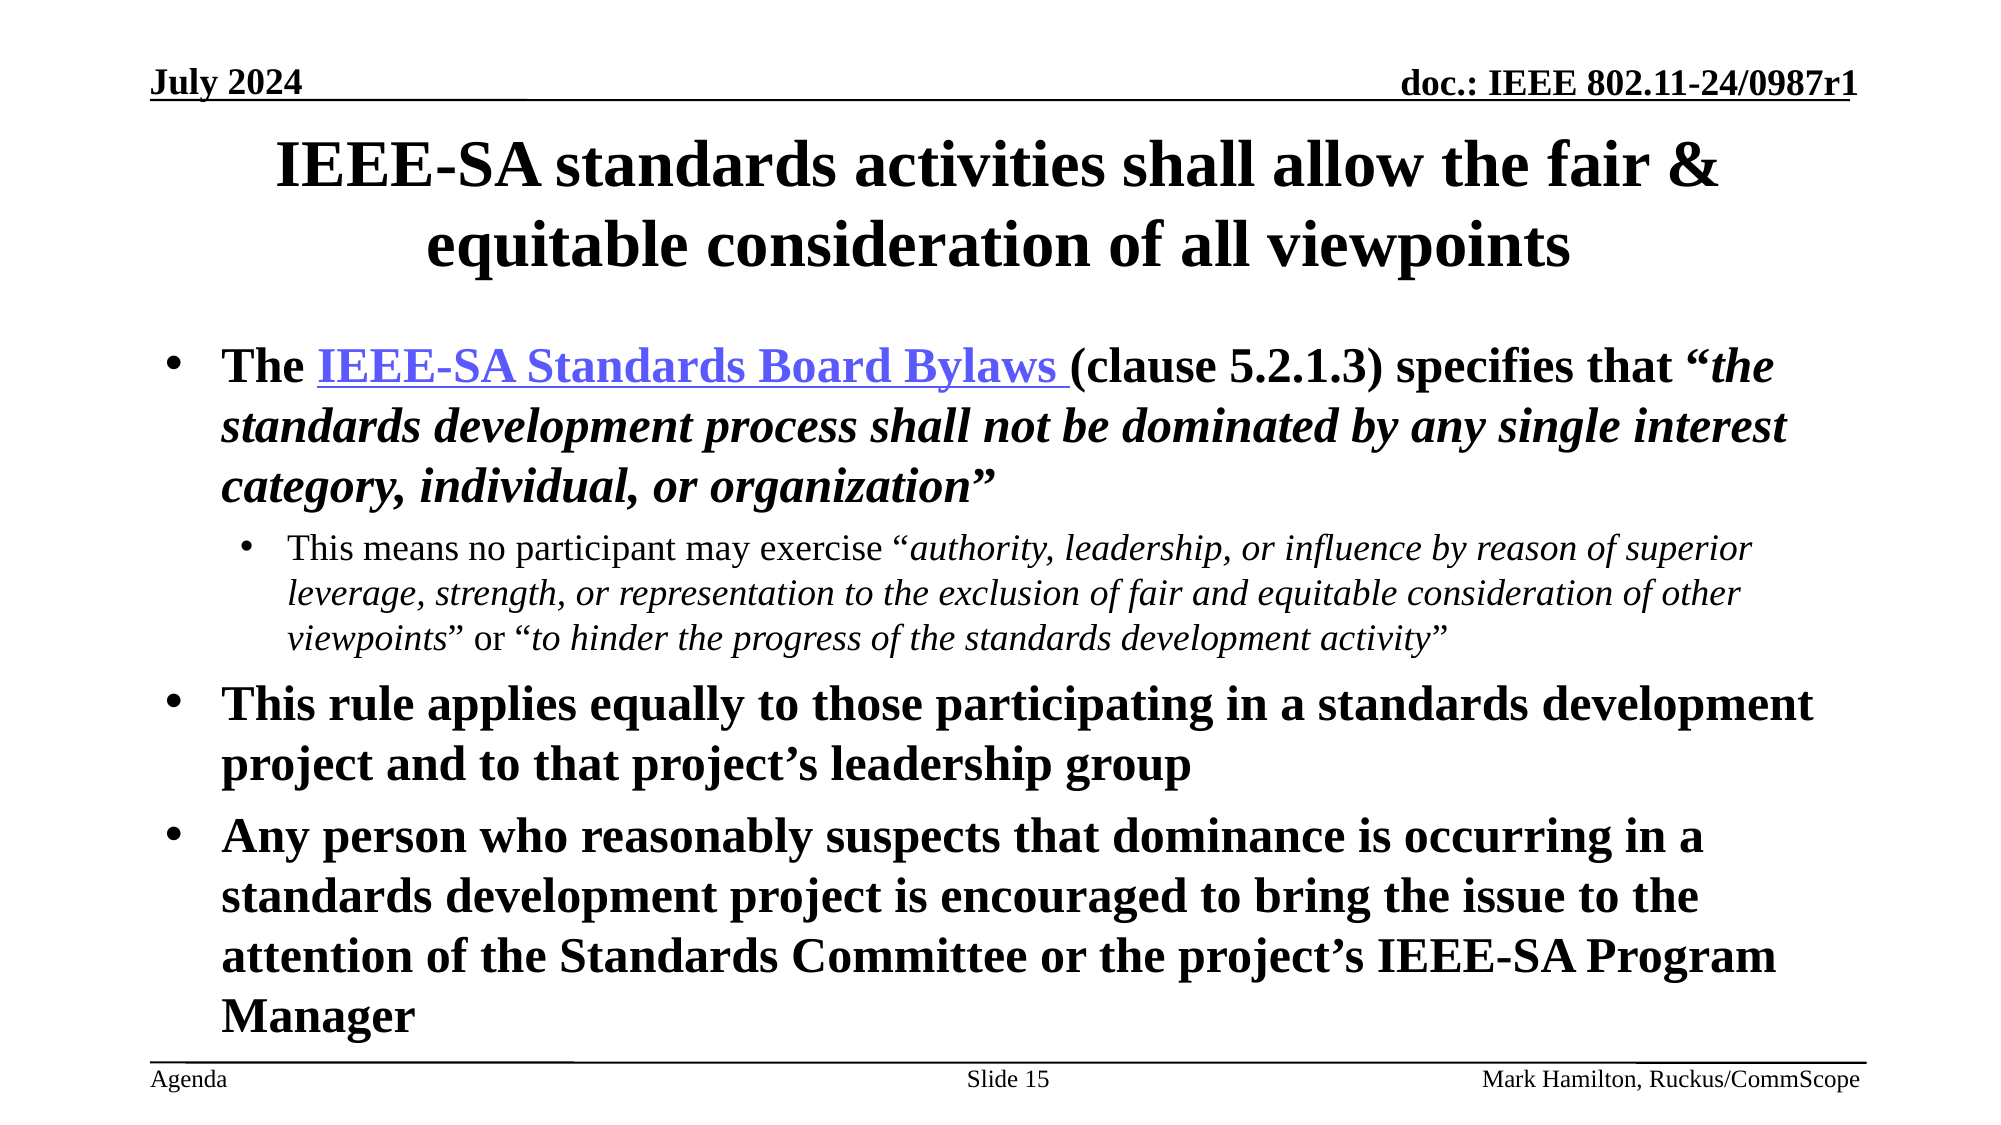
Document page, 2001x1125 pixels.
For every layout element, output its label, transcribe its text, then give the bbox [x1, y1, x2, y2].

title IEEE-SA standards activities shall allow the fair & equitable consideration of all viewpoints [149, 112, 1850, 288]
list The IEEE-SA Standards Board Bylaws (clause 5.2.1.3) specifies that “the standards development process shall not be dominated by any single interest category, individual, or organization” This means no participant may exercise “authority, leadership, or influence by reason of superior leverage, strength, or representation to the exclusion of fair and equitable consideration of other viewpoints” or “to hinder the progress of the standards development activity” This rule applies equally to those participating in a standards development project and to that project’s leadership group Any person who reasonably suspects that dominance is occurring in a standards development project is encouraged to bring the issue to the attention of the Standards Committee or the project’s IEEE-SA Program Manager [149, 324, 1850, 1000]
slide_number Slide 15 [950, 1061, 1067, 1123]
